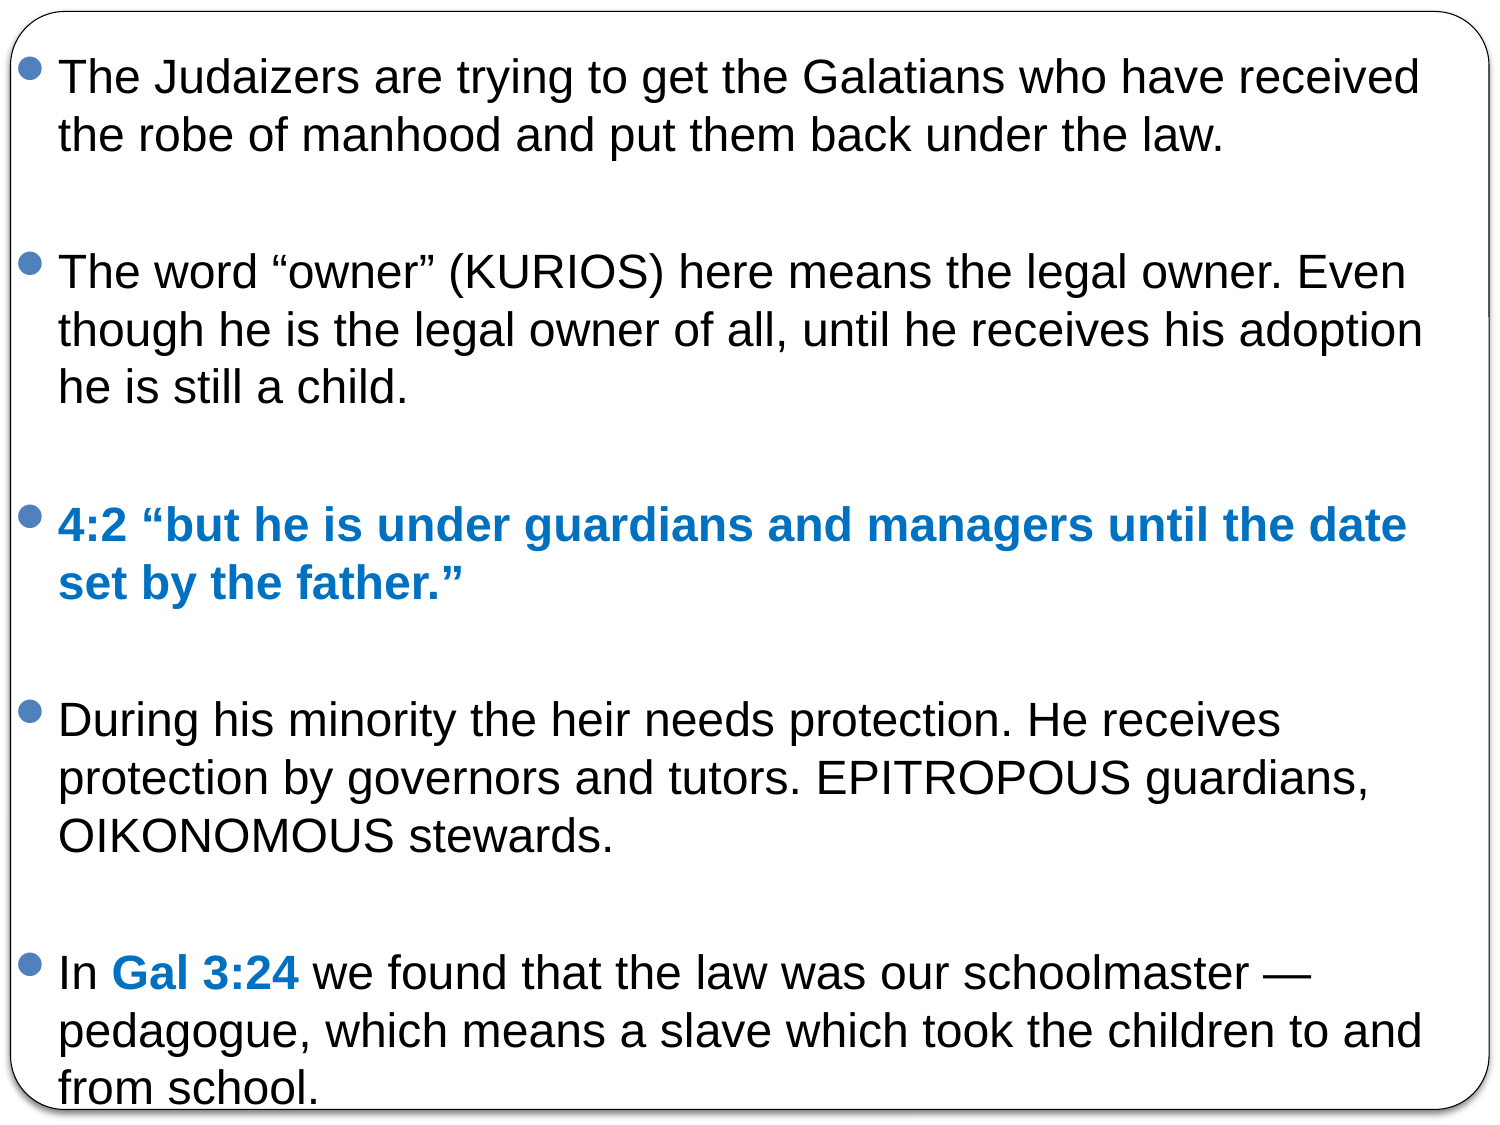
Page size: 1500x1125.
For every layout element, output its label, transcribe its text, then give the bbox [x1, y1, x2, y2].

list The Judaizers are trying to get the Galatians who have received the robe of manhood and put them back under the law. The word “owner” (KURIOS) here means the legal owner. Even though he is the legal owner of all, until he receives his adoption he is still a child. 4:2 “but he is under guardians and managers until the date set by the father.” During his minority the heir needs protection. He receives protection by governors and tutors. EPITROPOUS guardians, OIKONOMOUS stewards. In Gal 3:24 we found that the law was our schoolmaster — pedagogue, which means a slave which took the children to and from school. [0, 37, 1500, 1125]
